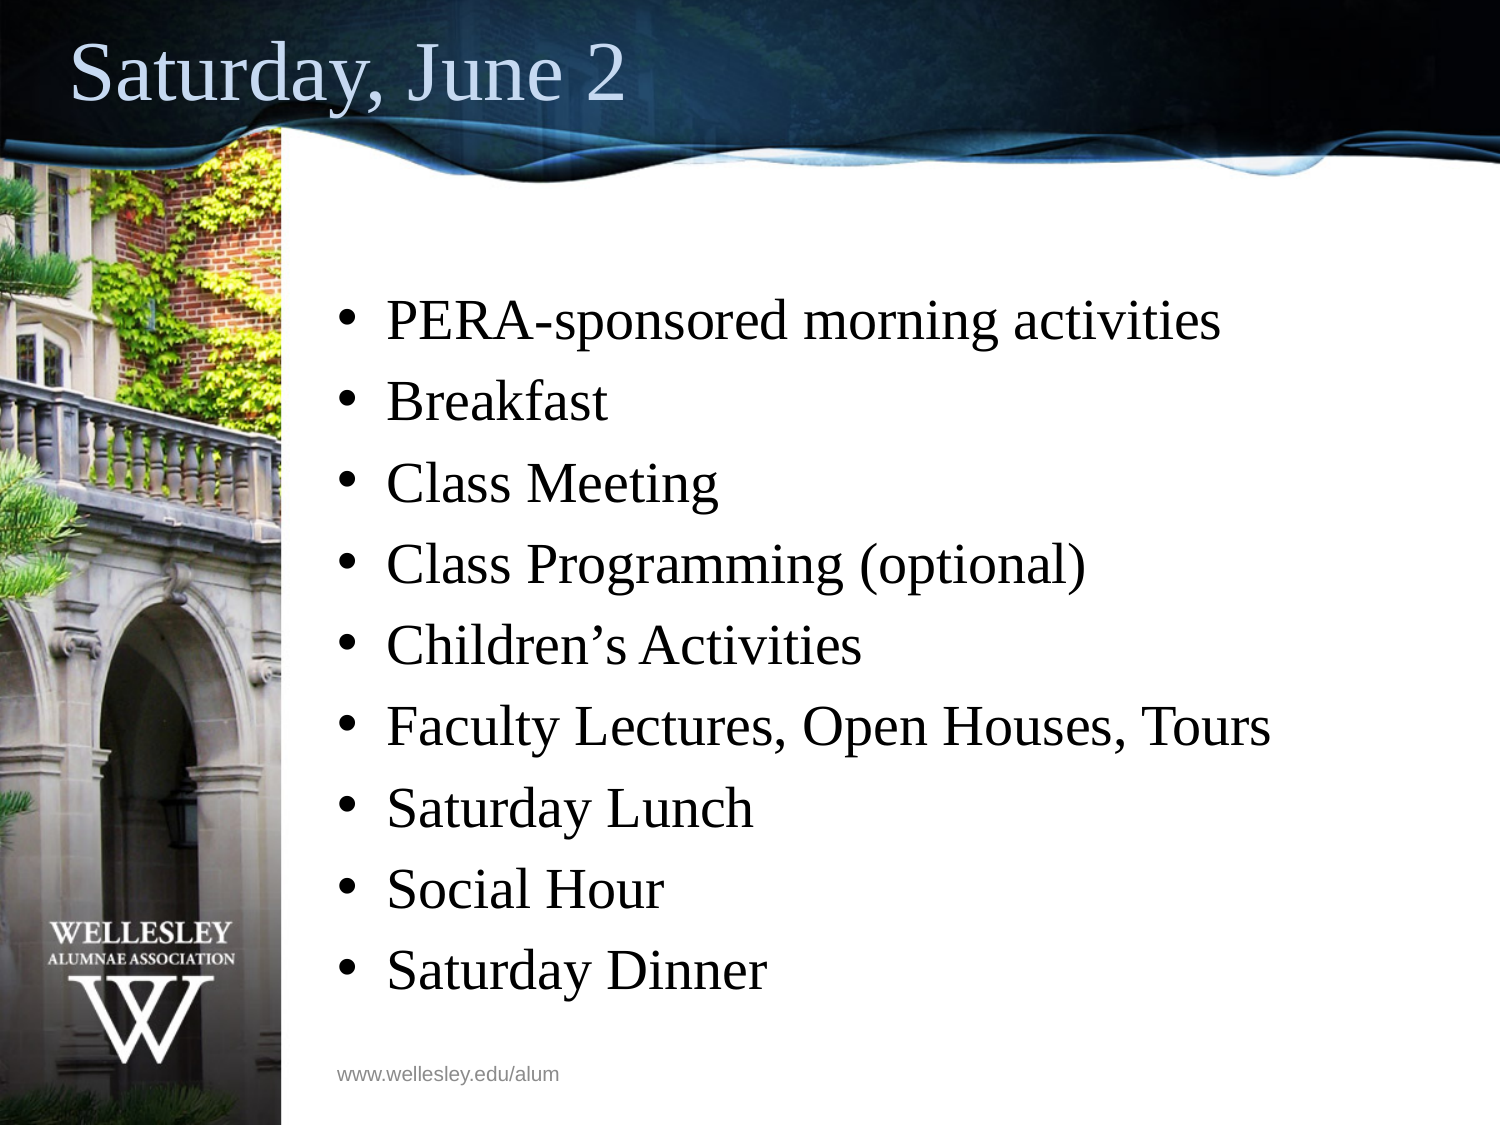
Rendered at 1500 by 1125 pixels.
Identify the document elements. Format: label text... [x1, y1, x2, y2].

list PERA-sponsored morning activities Breakfast Class Meeting Class Programming (optional) Children’s Activities Faculty Lectures, Open Houses, Tours Saturday Lunch Social Hour Saturday Dinner [321, 207, 1457, 1012]
footer www.wellesley.edu/alum [322, 1042, 798, 1103]
picture [0, 0, 1500, 1125]
title Saturday, June 2 [52, 6, 1483, 126]
